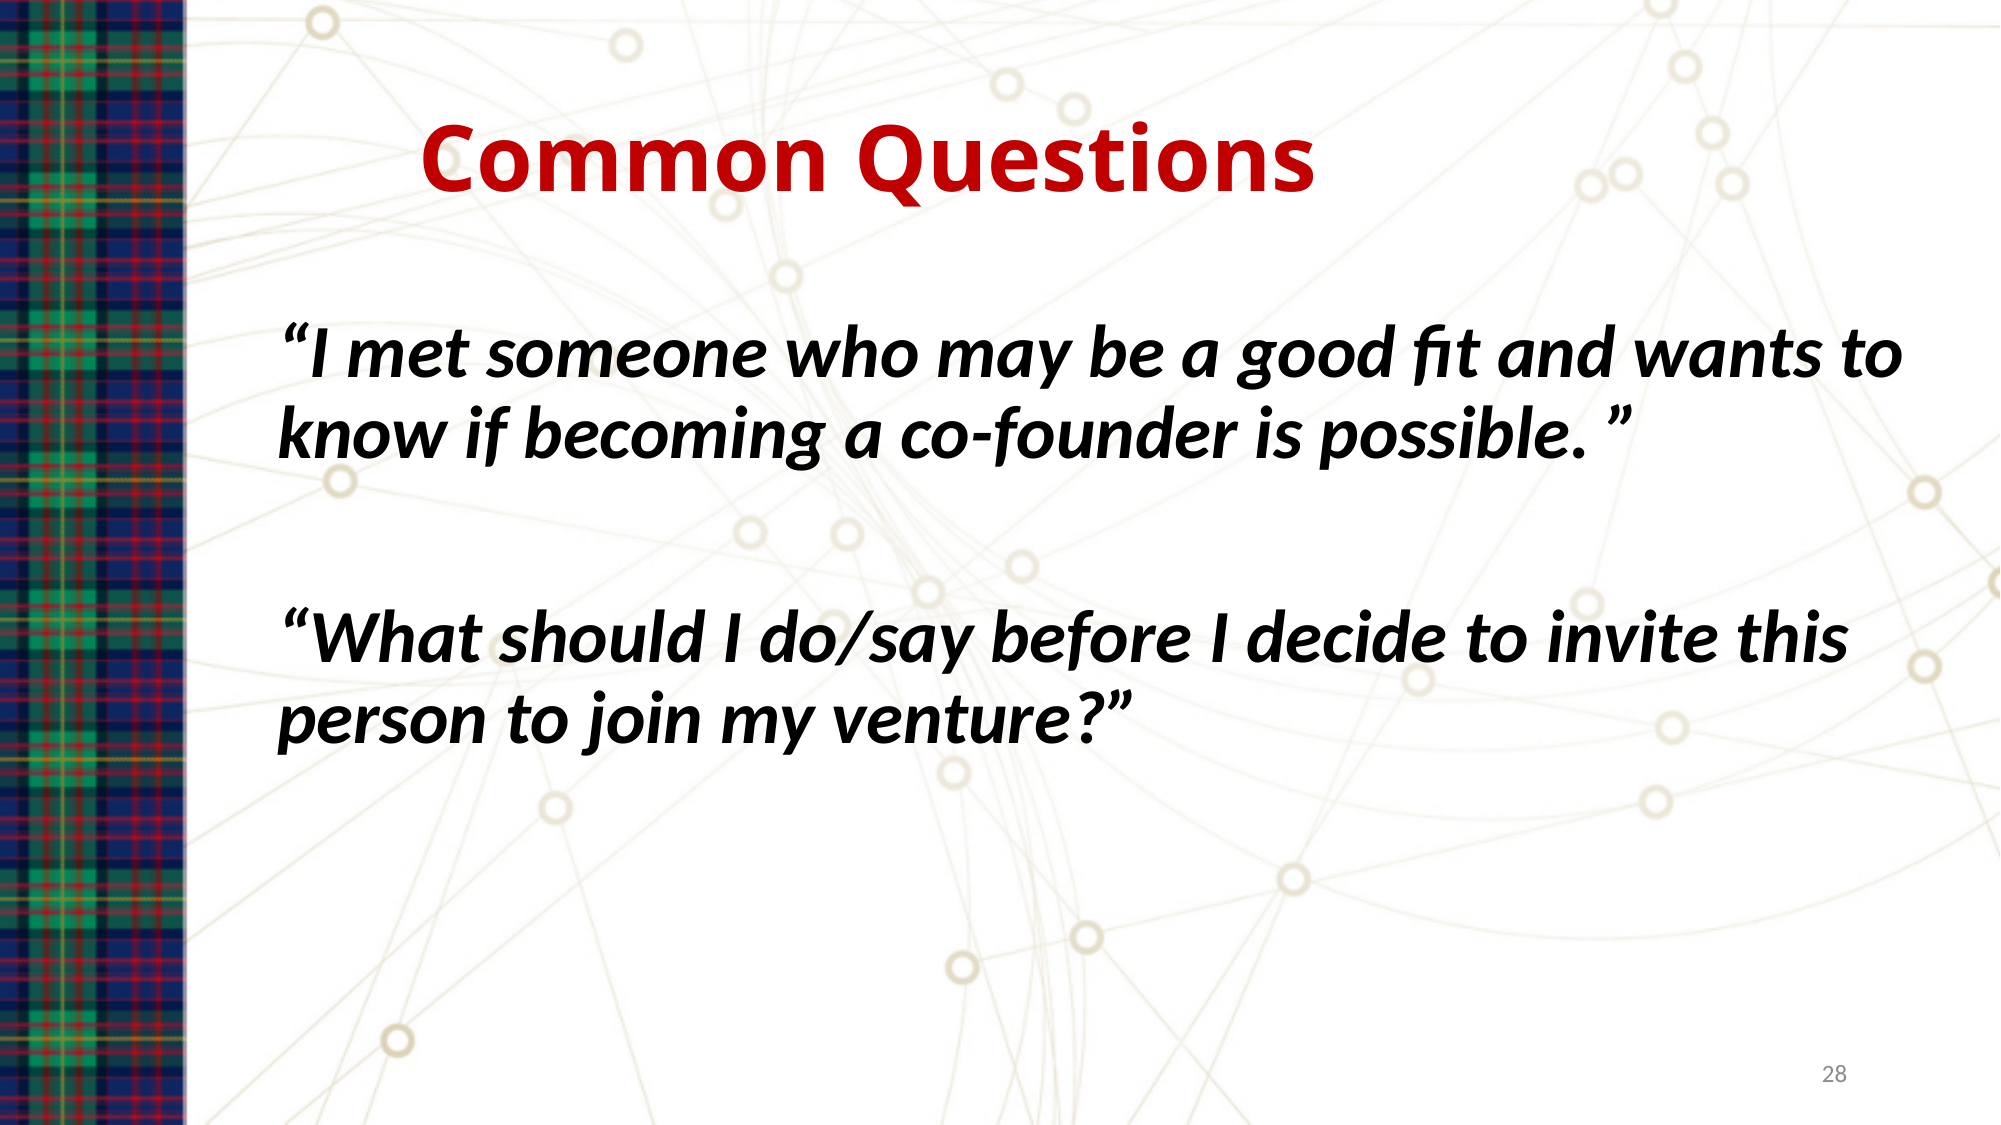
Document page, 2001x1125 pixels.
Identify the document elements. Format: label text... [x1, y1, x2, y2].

picture [0, 0, 2001, 1125]
list “I met someone who may be a good fit and wants to know if becoming a co-founder is possible. ” “What should I do/say before I decide to invite this person to join my venture?” [225, 305, 1951, 1020]
slide_number 28 [1412, 1042, 1863, 1103]
title Common Questions [403, 52, 1597, 271]
